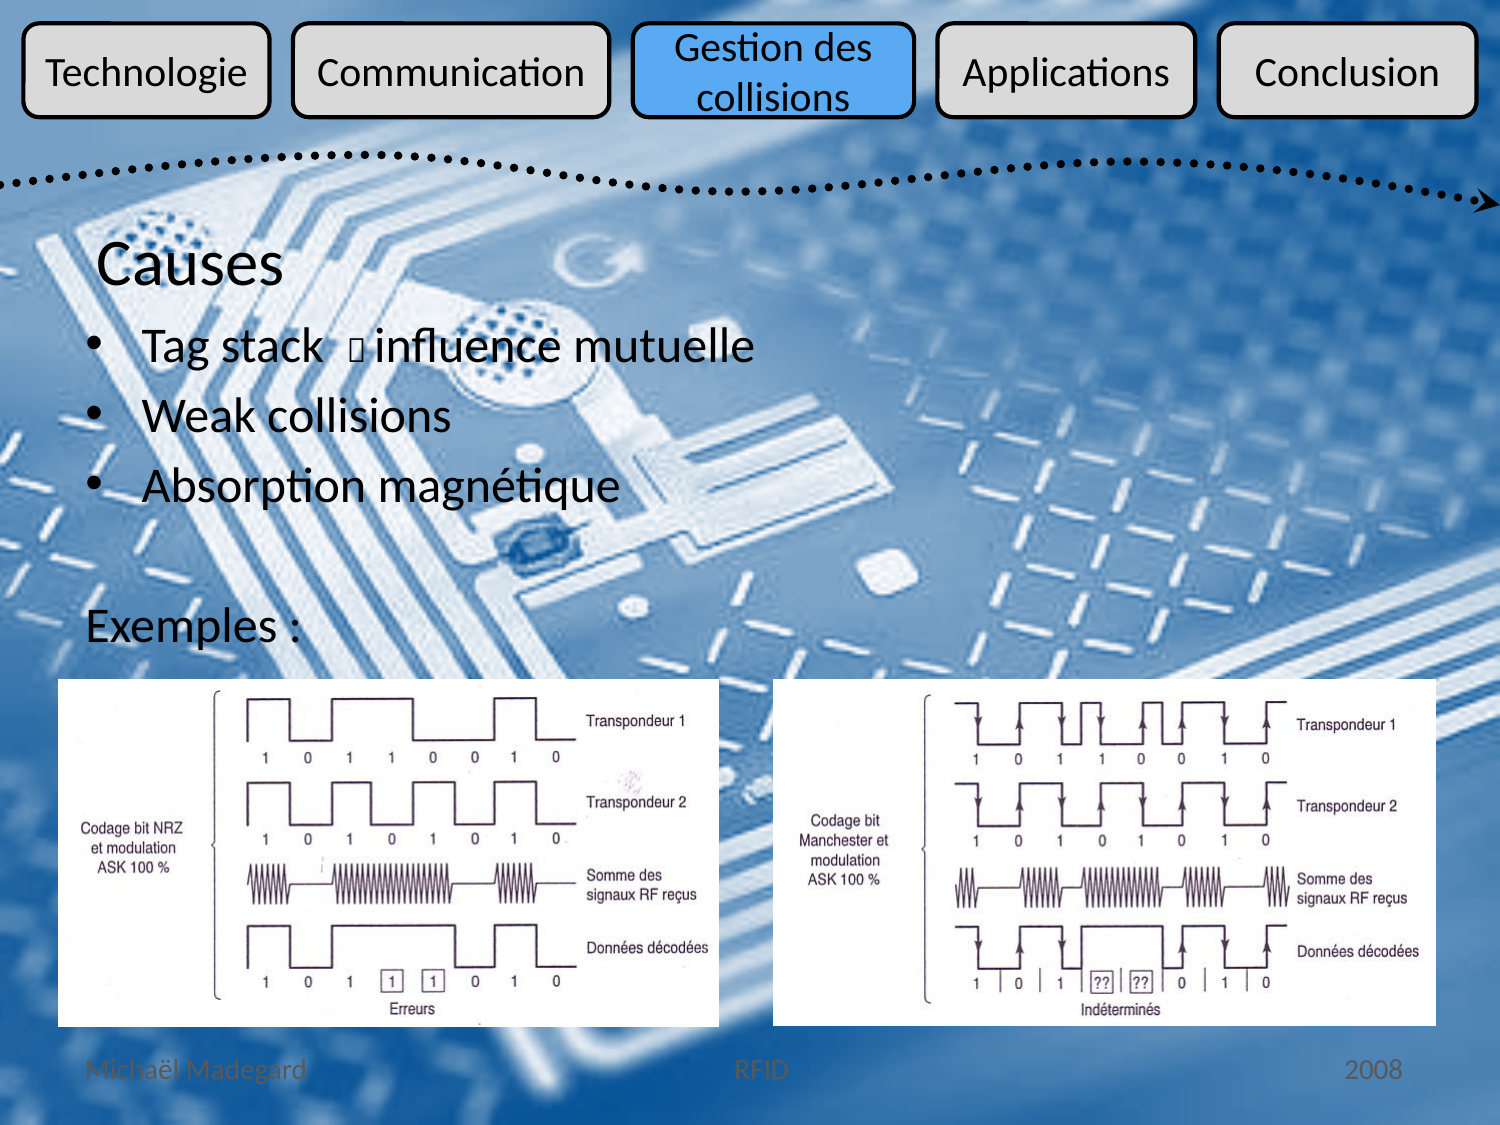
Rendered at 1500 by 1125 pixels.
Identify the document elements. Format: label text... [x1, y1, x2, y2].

picture [773, 679, 1436, 1026]
text_box Causes [82, 210, 1243, 306]
list Tag stack  influence mutuelle Weak collisions Absorption magnétique Exemples : [70, 304, 1430, 680]
text_box Technologie [21, 21, 272, 120]
text_box Gestion des collisions [630, 21, 917, 120]
text_box Applications [935, 21, 1198, 120]
text_box Communication [290, 21, 612, 120]
picture [58, 679, 719, 1027]
text_box Conclusion [1216, 21, 1479, 120]
